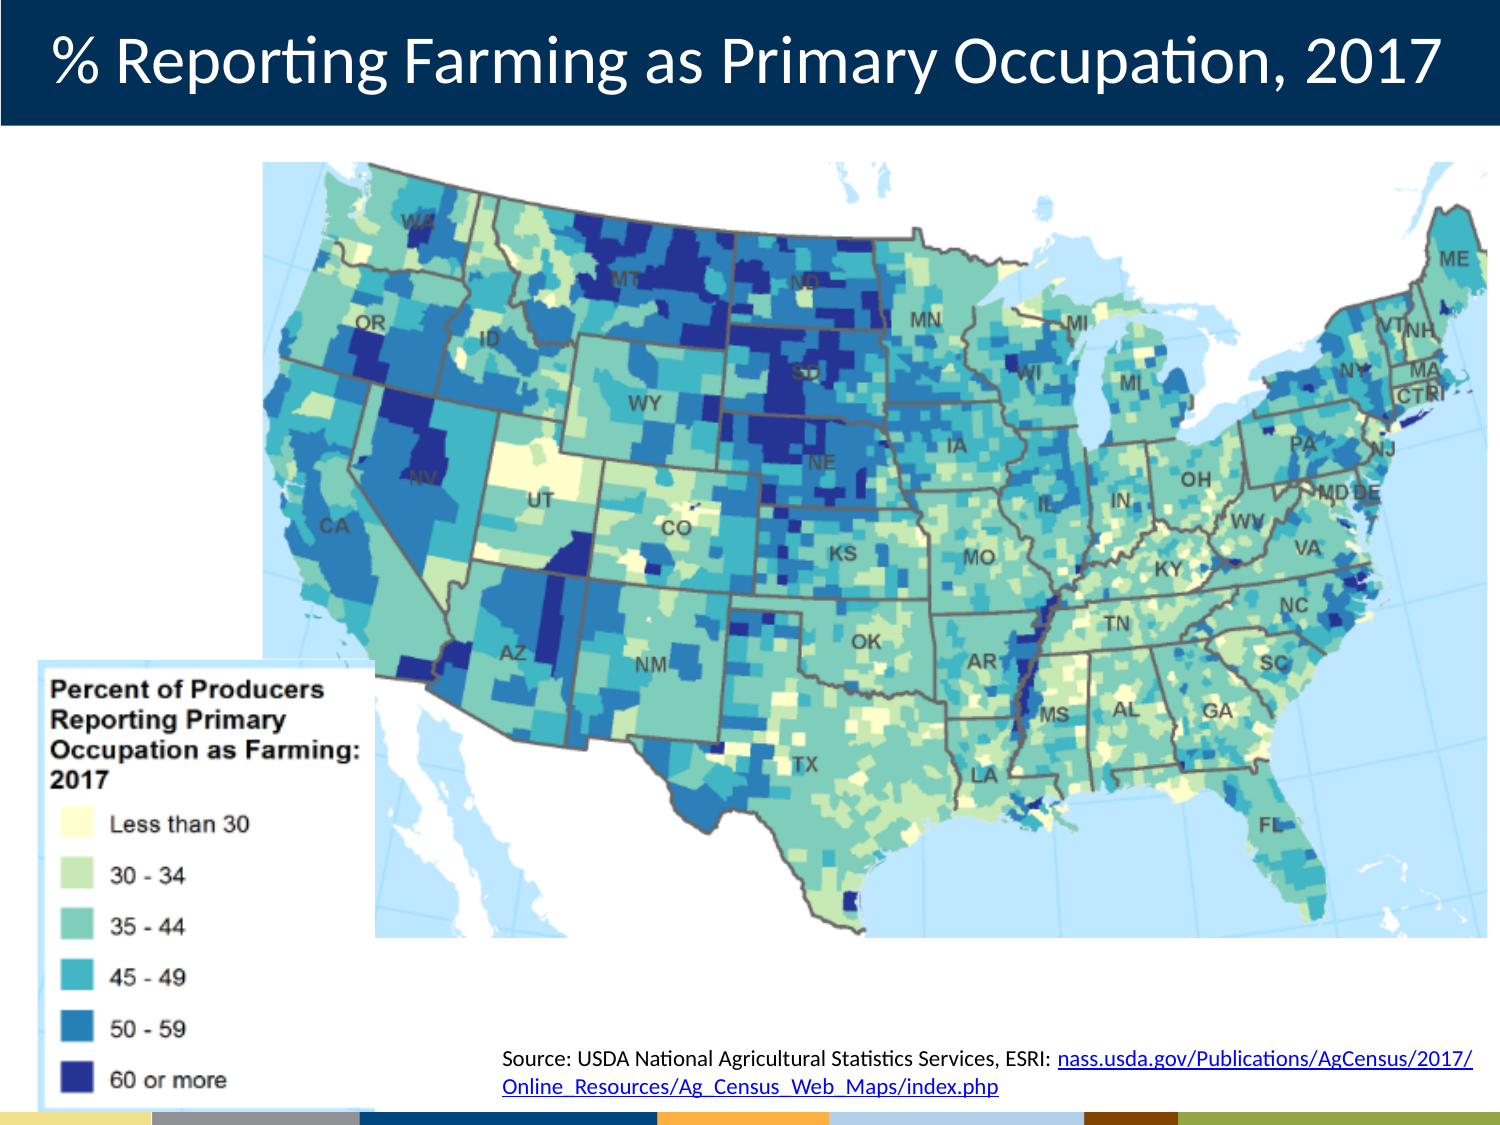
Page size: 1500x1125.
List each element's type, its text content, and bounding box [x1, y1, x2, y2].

text_box Source: USDA National Agricultural Statistics Services, ESRI: nass.usda.gov/Publications/AgCensus/2017/Online_Resources/Ag_Census_Web_Maps/index.php [487, 1036, 1500, 1107]
text_box % Reporting Farming as Primary Occupation, 2017 [29, 1, 1467, 127]
picture [0, 162, 1500, 1125]
text_box [0, 0, 1500, 128]
